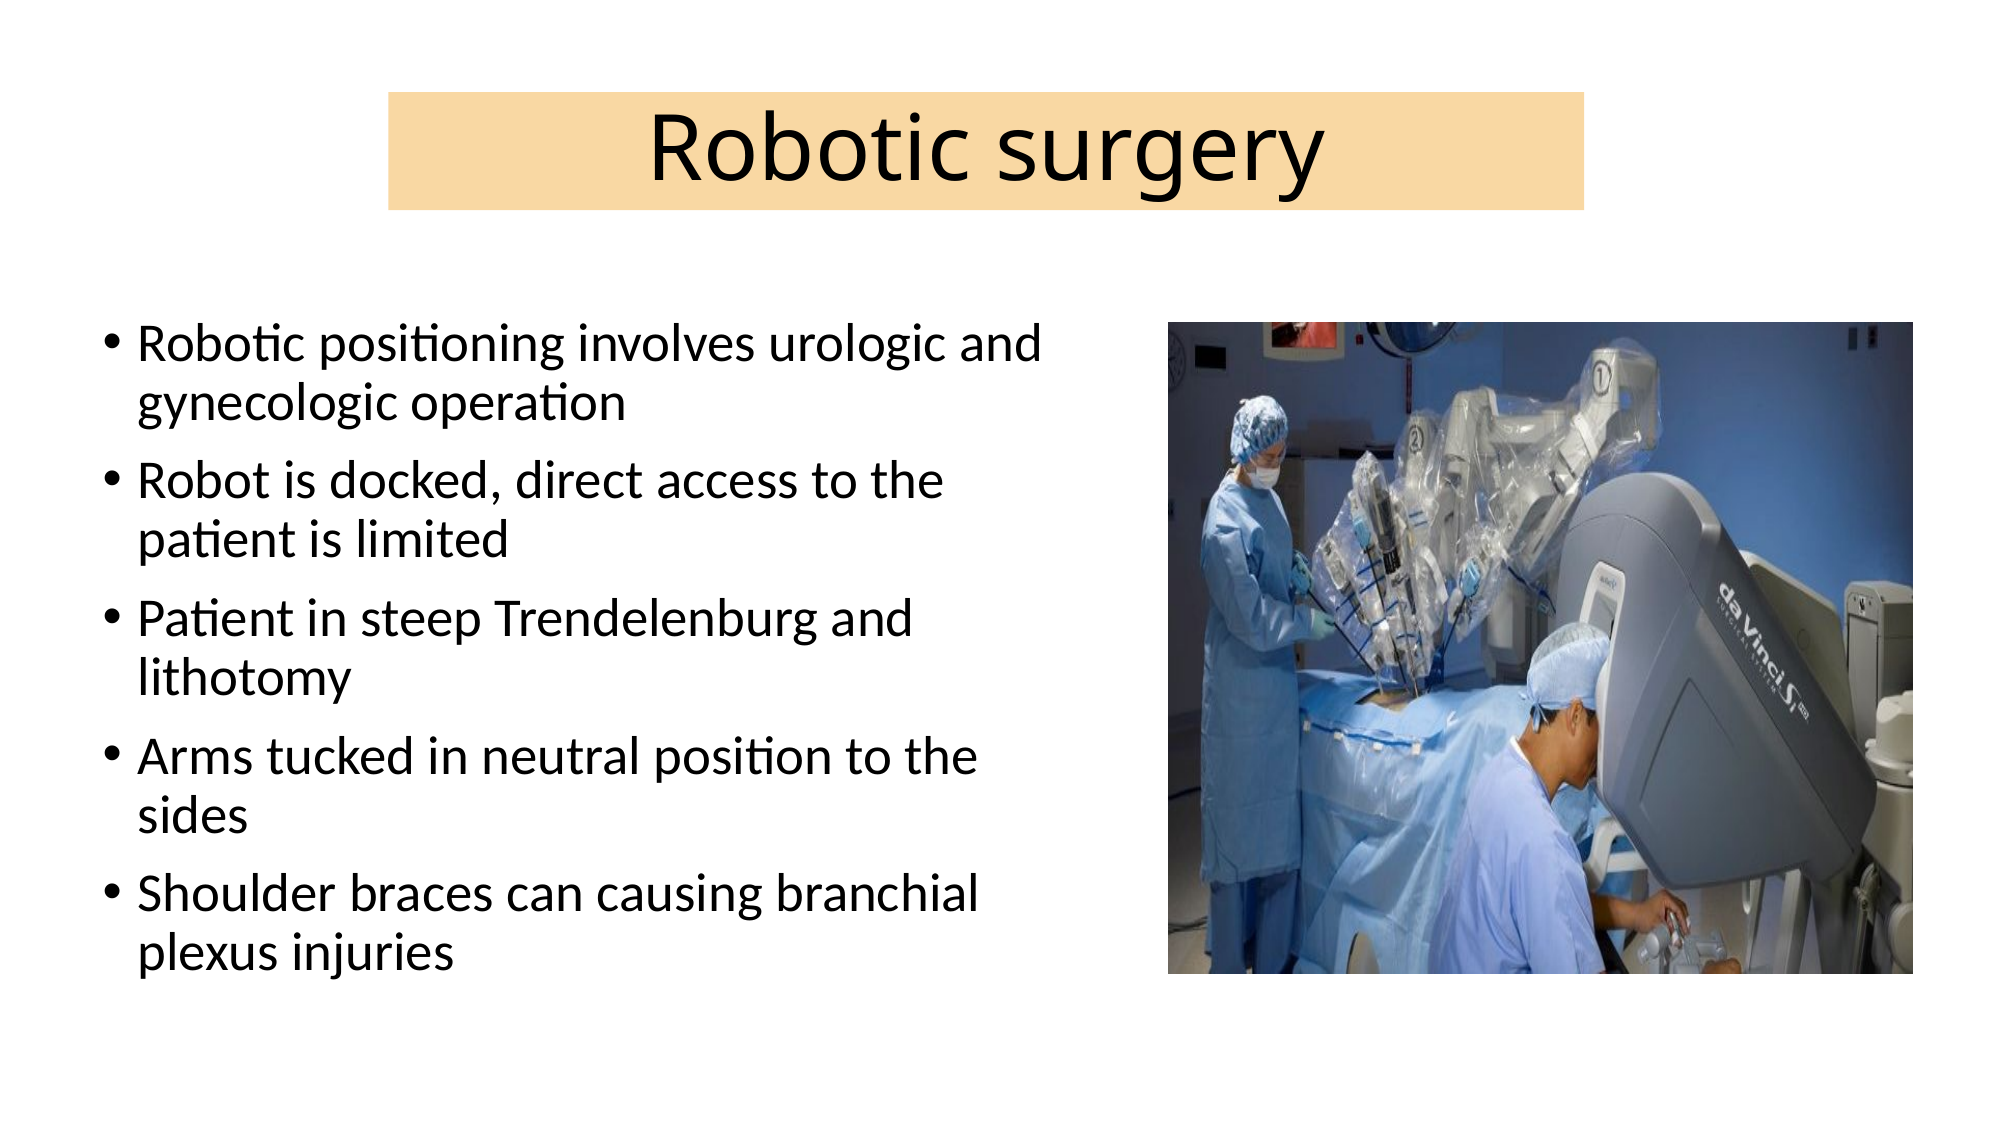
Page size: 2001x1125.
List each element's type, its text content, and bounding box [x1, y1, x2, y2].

picture [1168, 322, 1913, 974]
title Robotic surgery [388, 92, 1585, 211]
list Robotic positioning involves urologic and gynecologic operation Robot is docked, direct access to the patient is limited Patient in steep Trendelenburg and lithotomy Arms tucked in neutral position to the sides Shoulder braces can causing branchial plexus injuries [87, 306, 1077, 990]
